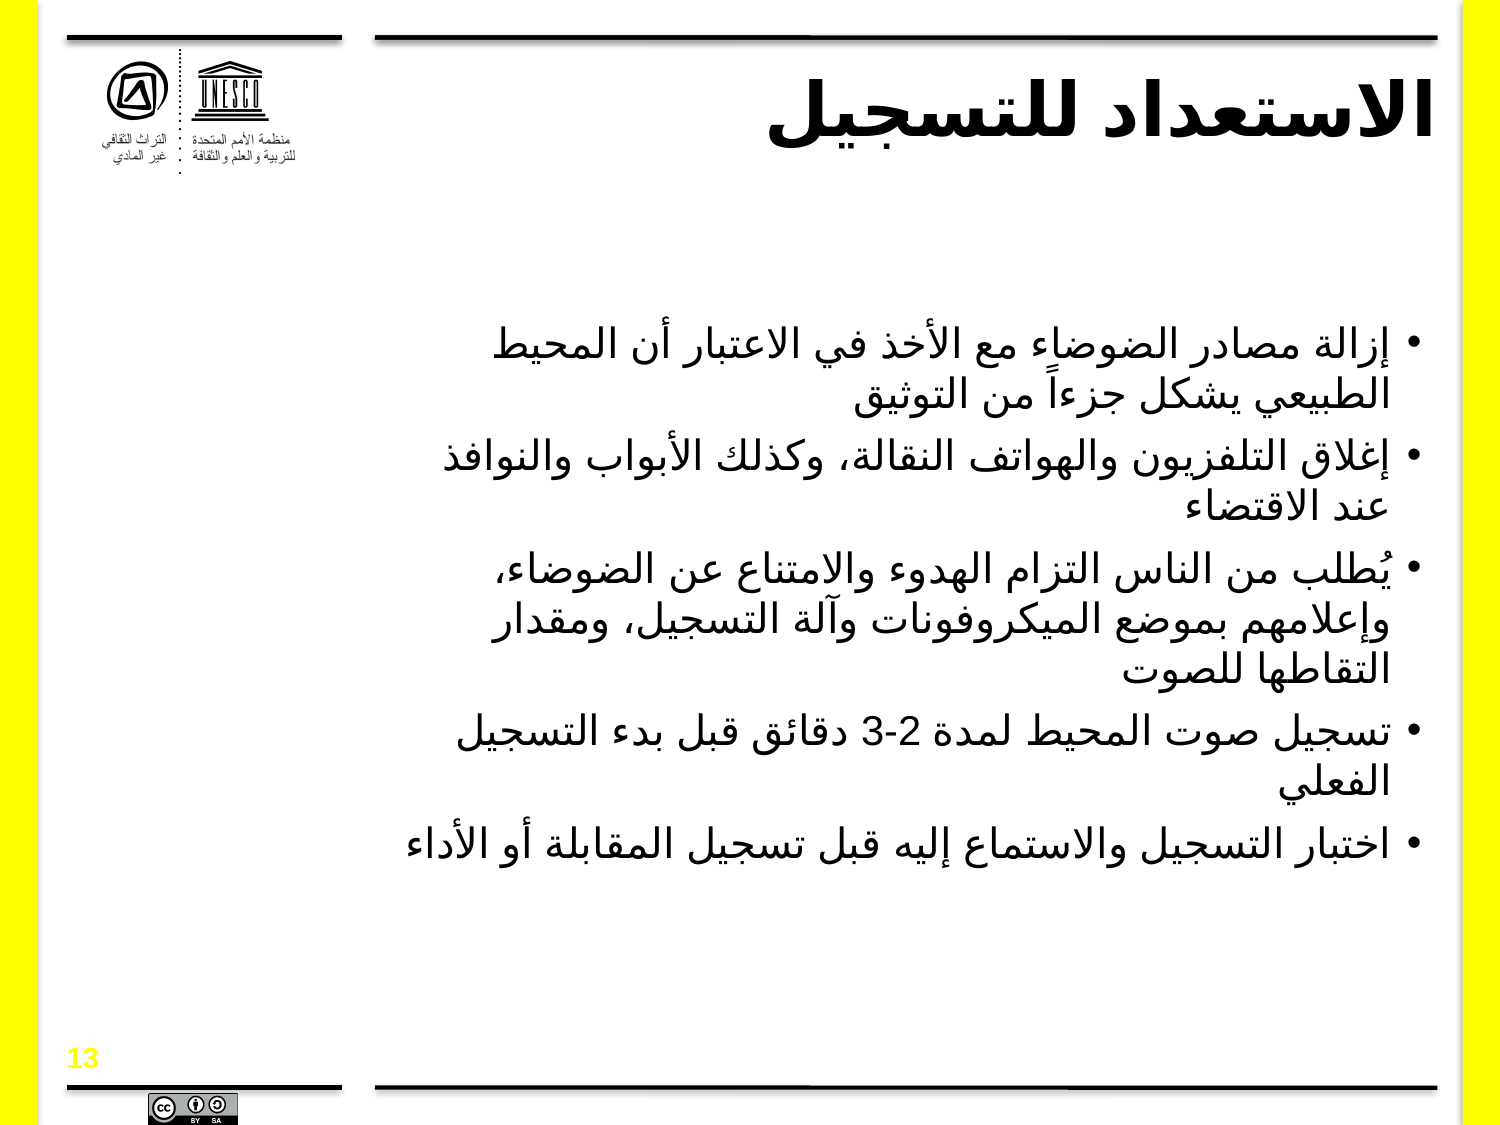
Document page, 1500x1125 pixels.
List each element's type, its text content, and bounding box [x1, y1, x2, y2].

picture [102, 49, 295, 174]
text_box إزالة مصادر الضوضاء مع الأخذ في الاعتبار أن المحيط الطبيعي يشكل جزءاً من التوثيق إغلاق التلفزيون والهواتف النقالة، وكذلك الأبواب والنوافذ عند الاقتضاء يُطلب من الناس التزام الهدوء والامتناع عن الضوضاء، وإعلامهم بموضع الميكروفونات وآلة التسجيل، ومقدار التقاطها للصوت تسجيل صوت المحيط لمدة 2-3 دقائق قبل بدء التسجيل الفعلي اختبار التسجيل والاستماع إليه قبل تسجيل المقابلة أو الأداء [373, 309, 1437, 982]
title الاستعداد للتسجيل [375, 61, 1438, 153]
picture [148, 1093, 238, 1125]
